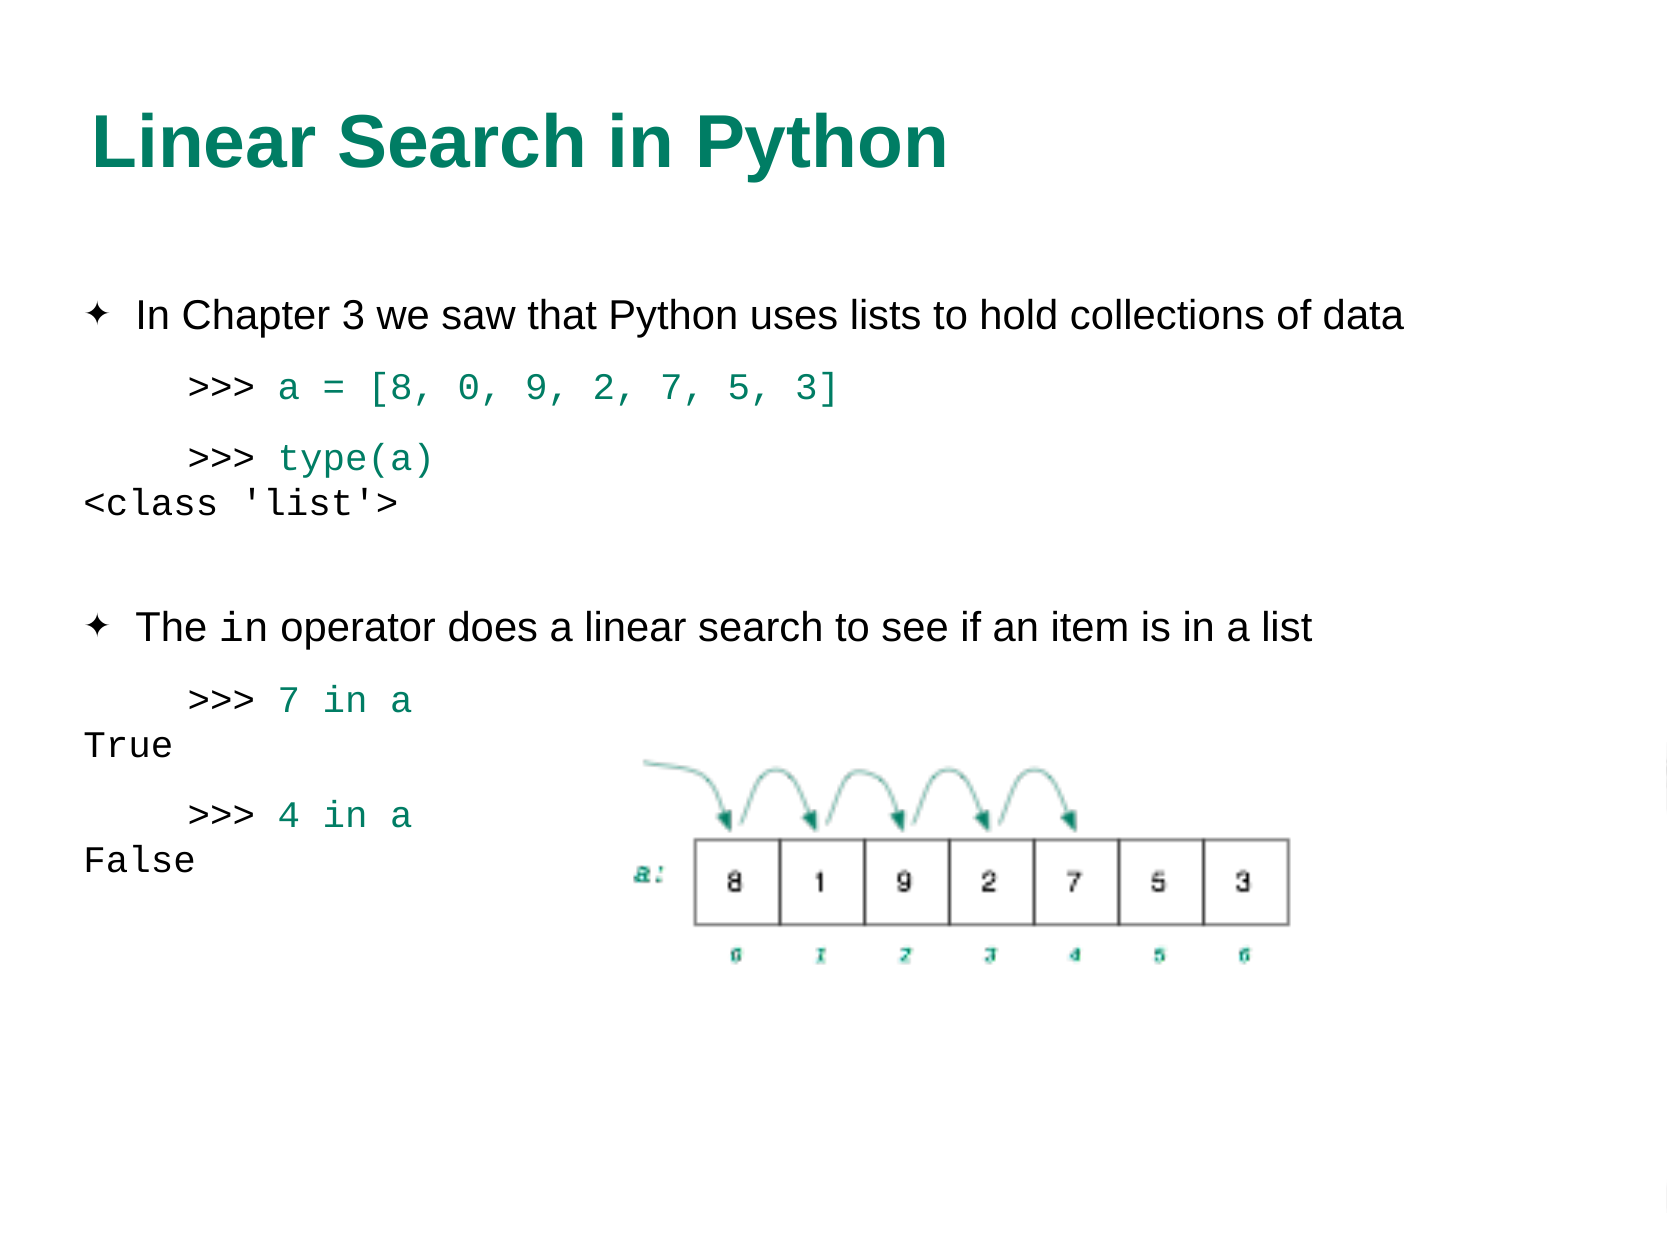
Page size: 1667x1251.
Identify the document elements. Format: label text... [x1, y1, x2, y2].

list In Chapter 3 we saw that Python uses lists to hold collections of data >>> a = [8, 0, 9, 2, 7, 5, 3] >>> type(a) <class 'list'> The in operator does a linear search to see if an item is in a list >>> 7 in a True >>> 4 in a False [82, 286, 1543, 1161]
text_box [610, 693, 1667, 1250]
title Linear Search in Python [82, 32, 1543, 243]
